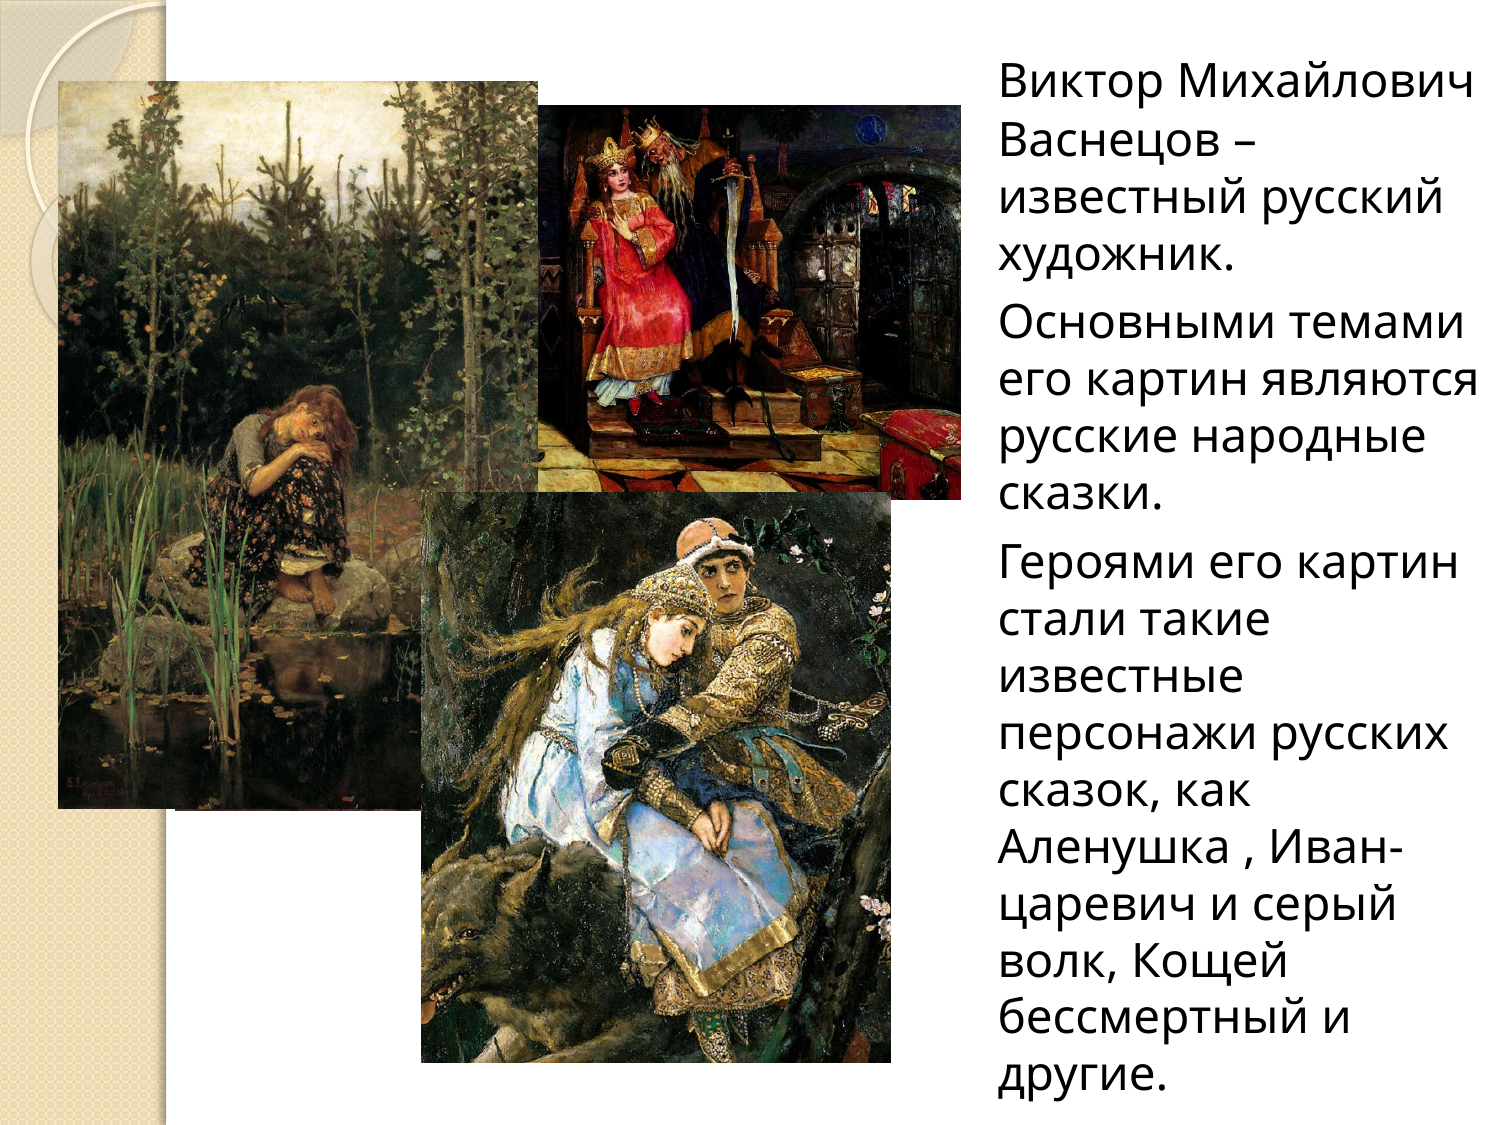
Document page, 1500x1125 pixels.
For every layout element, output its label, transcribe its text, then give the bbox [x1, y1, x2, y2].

list Виктор Михайлович Васнецов – известный русский художник. Основными темами его картин являются русские народные сказки. Героями его картин стали такие известные персонажи русских сказок, как Аленушка , Иван-царевич и серый волк, Кощей бессмертный и другие. [925, 35, 1500, 1125]
picture [58, 81, 962, 1064]
